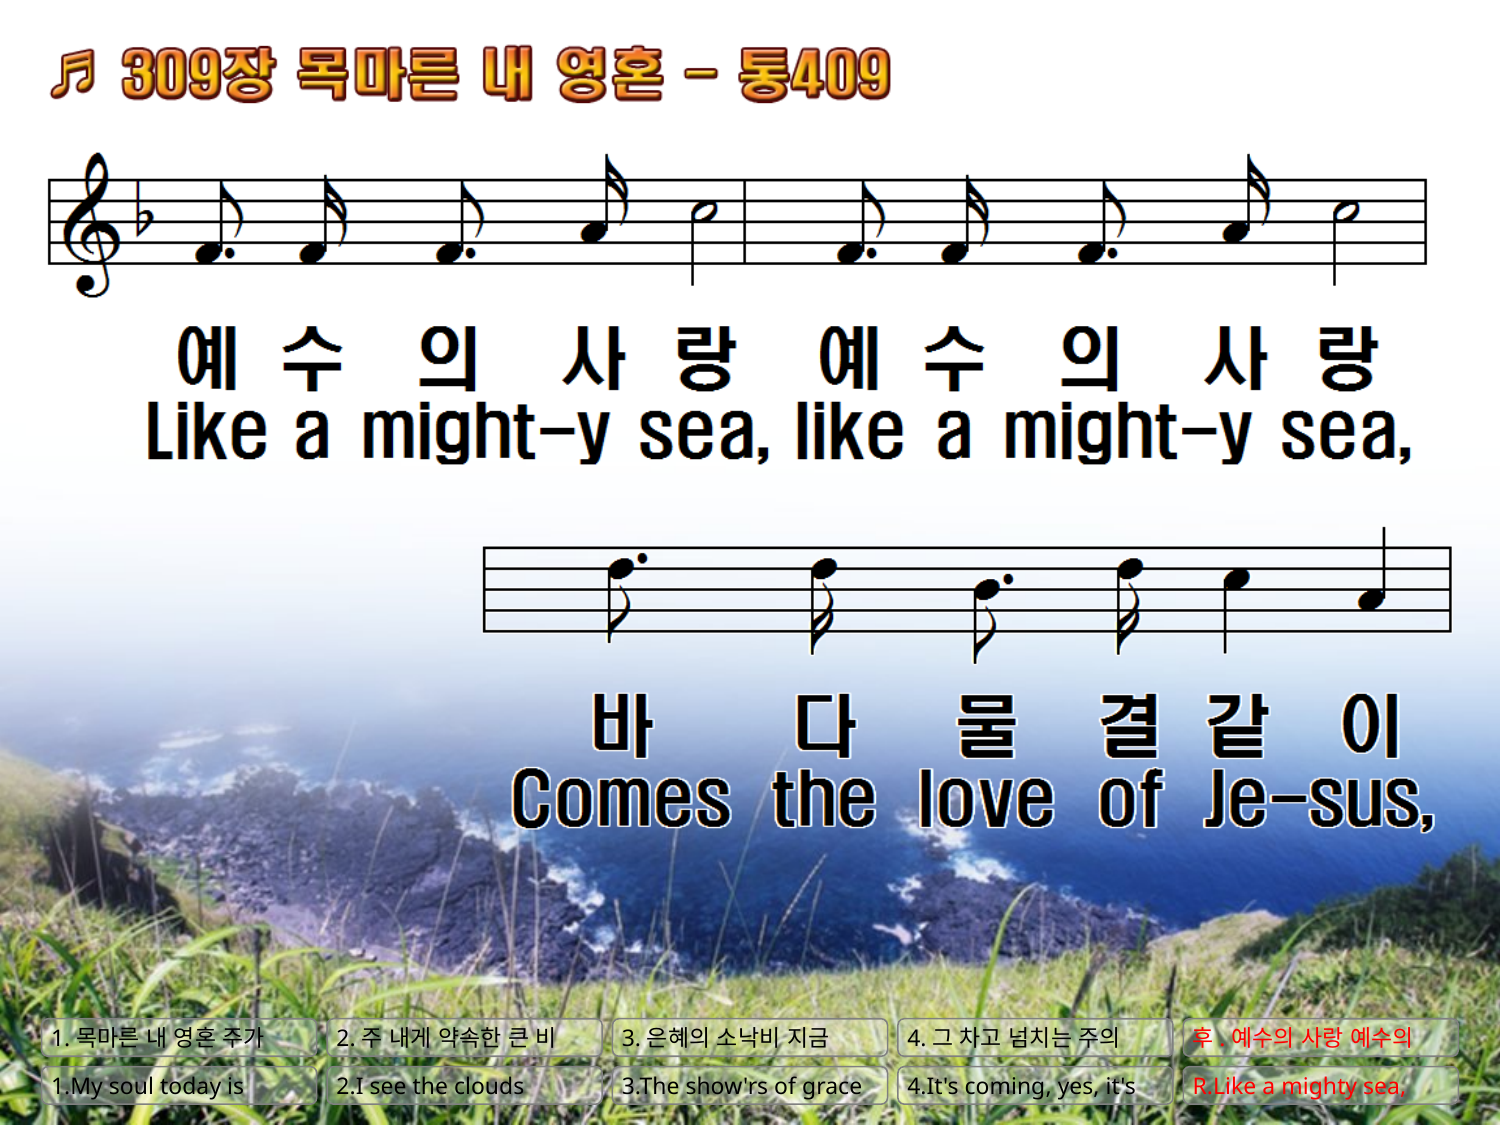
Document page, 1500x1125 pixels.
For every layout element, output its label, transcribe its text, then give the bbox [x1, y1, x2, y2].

text_box 1.목마른 내 영혼 주가 [41, 1018, 317, 1057]
text_box 3.은혜의 소낙비 지금 [612, 1018, 888, 1057]
text_box 3.The show'rs of grace [612, 1066, 888, 1105]
picture [0, 0, 1500, 1125]
text_box R.Like a mighty sea, [1183, 1066, 1459, 1105]
text_box 1.My soul today is [41, 1066, 317, 1105]
text_box 2.I see the clouds [327, 1066, 603, 1105]
text_box 2.주 내게 약속한 큰 비 [327, 1018, 603, 1057]
text_box 4.그 차고 넘치는 주의 [897, 1018, 1173, 1057]
text_box 4.It's coming, yes, it's [897, 1066, 1173, 1105]
text_box 후.예수의 사랑 예수의 [1183, 1018, 1459, 1057]
